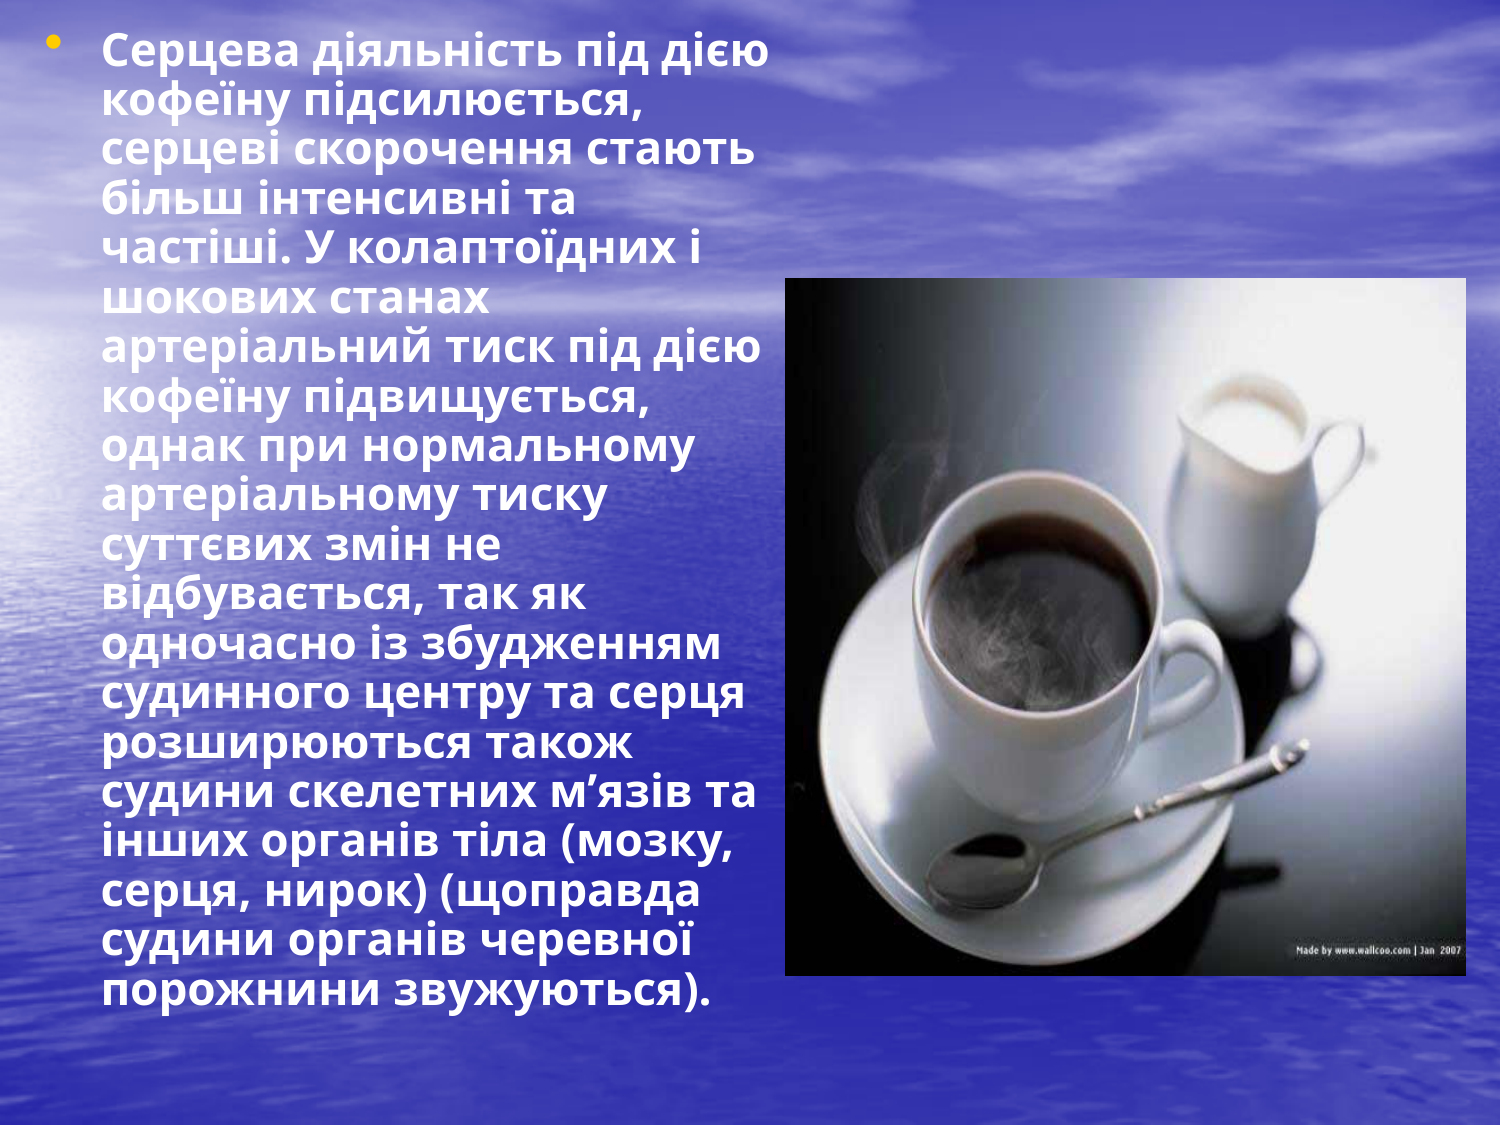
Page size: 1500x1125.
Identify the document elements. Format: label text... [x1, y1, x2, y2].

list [785, 278, 1467, 976]
list Серцева діяльність під дією кофеїну підсилюється, серцеві скорочення стають більш інтенсивні та частіші. У колаптоїдних і шокових станах артеріальний тиск під дією кофеїну підвищується, однак при нормальному артеріальному тиску суттєвих змін не відбувається, так як одночасно із збудженням судинного центру та серця розширюються також судини скелетних м’язів та інших органів тіла (мозку, серця, нирок) (щоправда судини органів черевної порожнини звужуються). [29, 19, 786, 1106]
